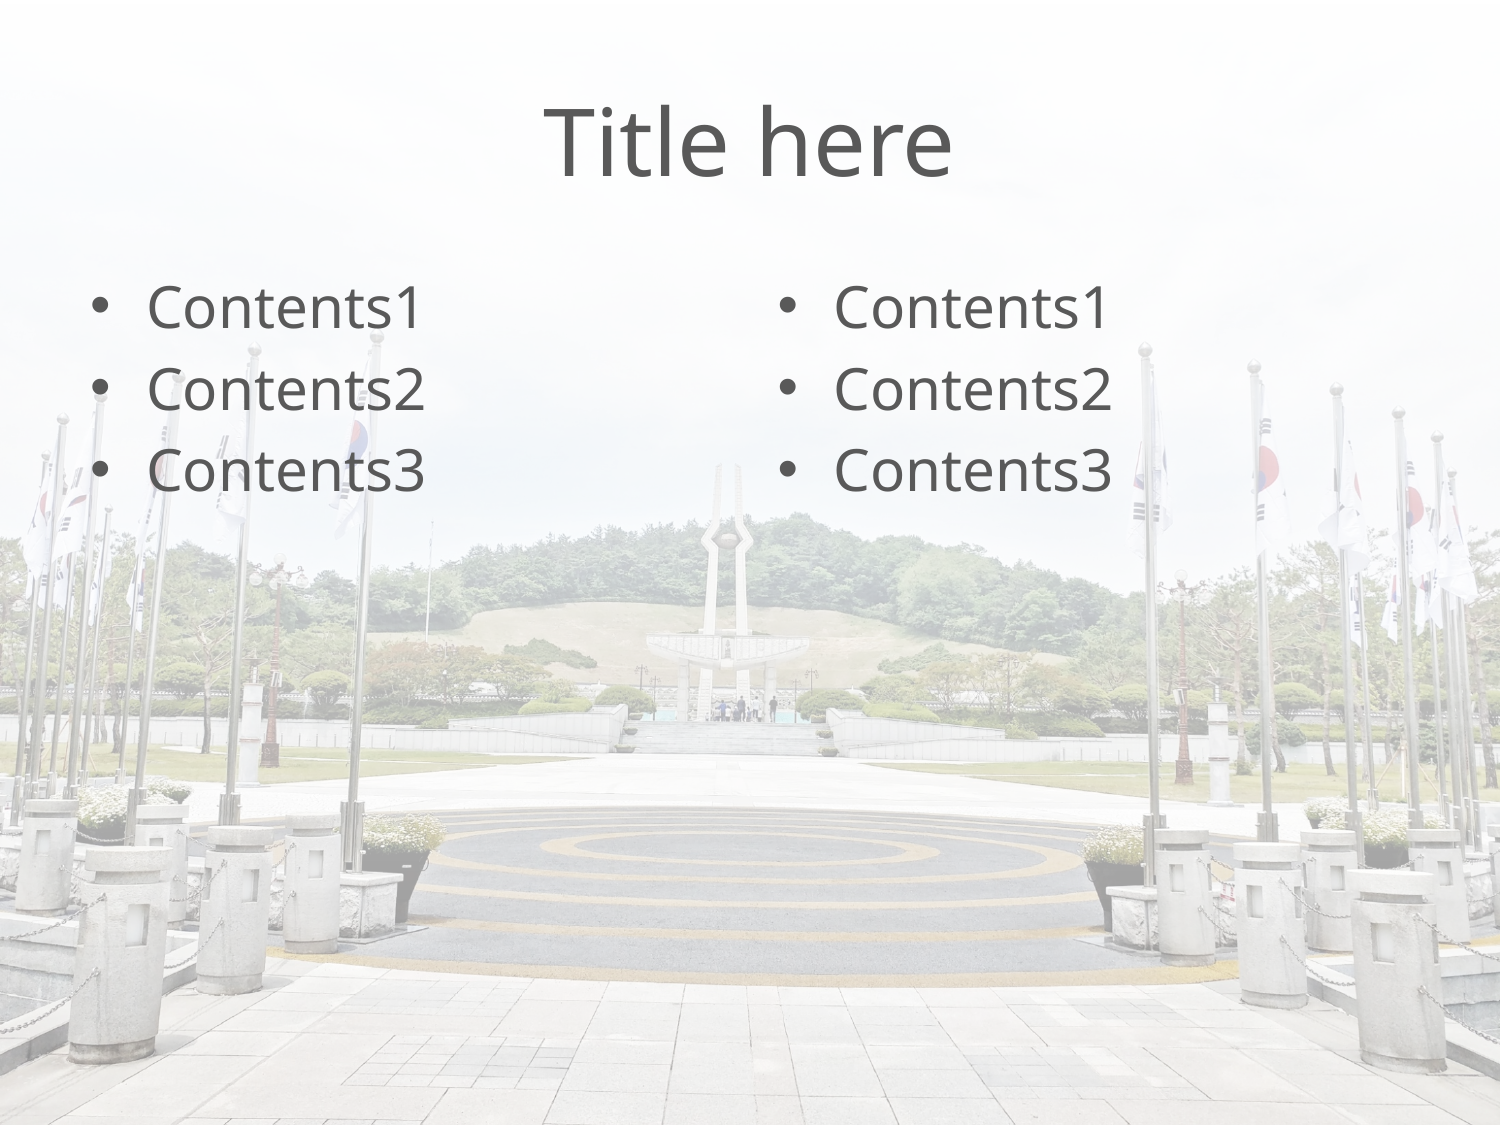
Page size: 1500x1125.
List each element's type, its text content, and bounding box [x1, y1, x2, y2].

list Contents1 Contents2 Contents3 [762, 262, 1425, 1005]
list Contents1 Contents2 Contents3 [75, 262, 738, 1005]
text_box [0, 0, 1500, 1125]
title Title here [75, 45, 1425, 233]
